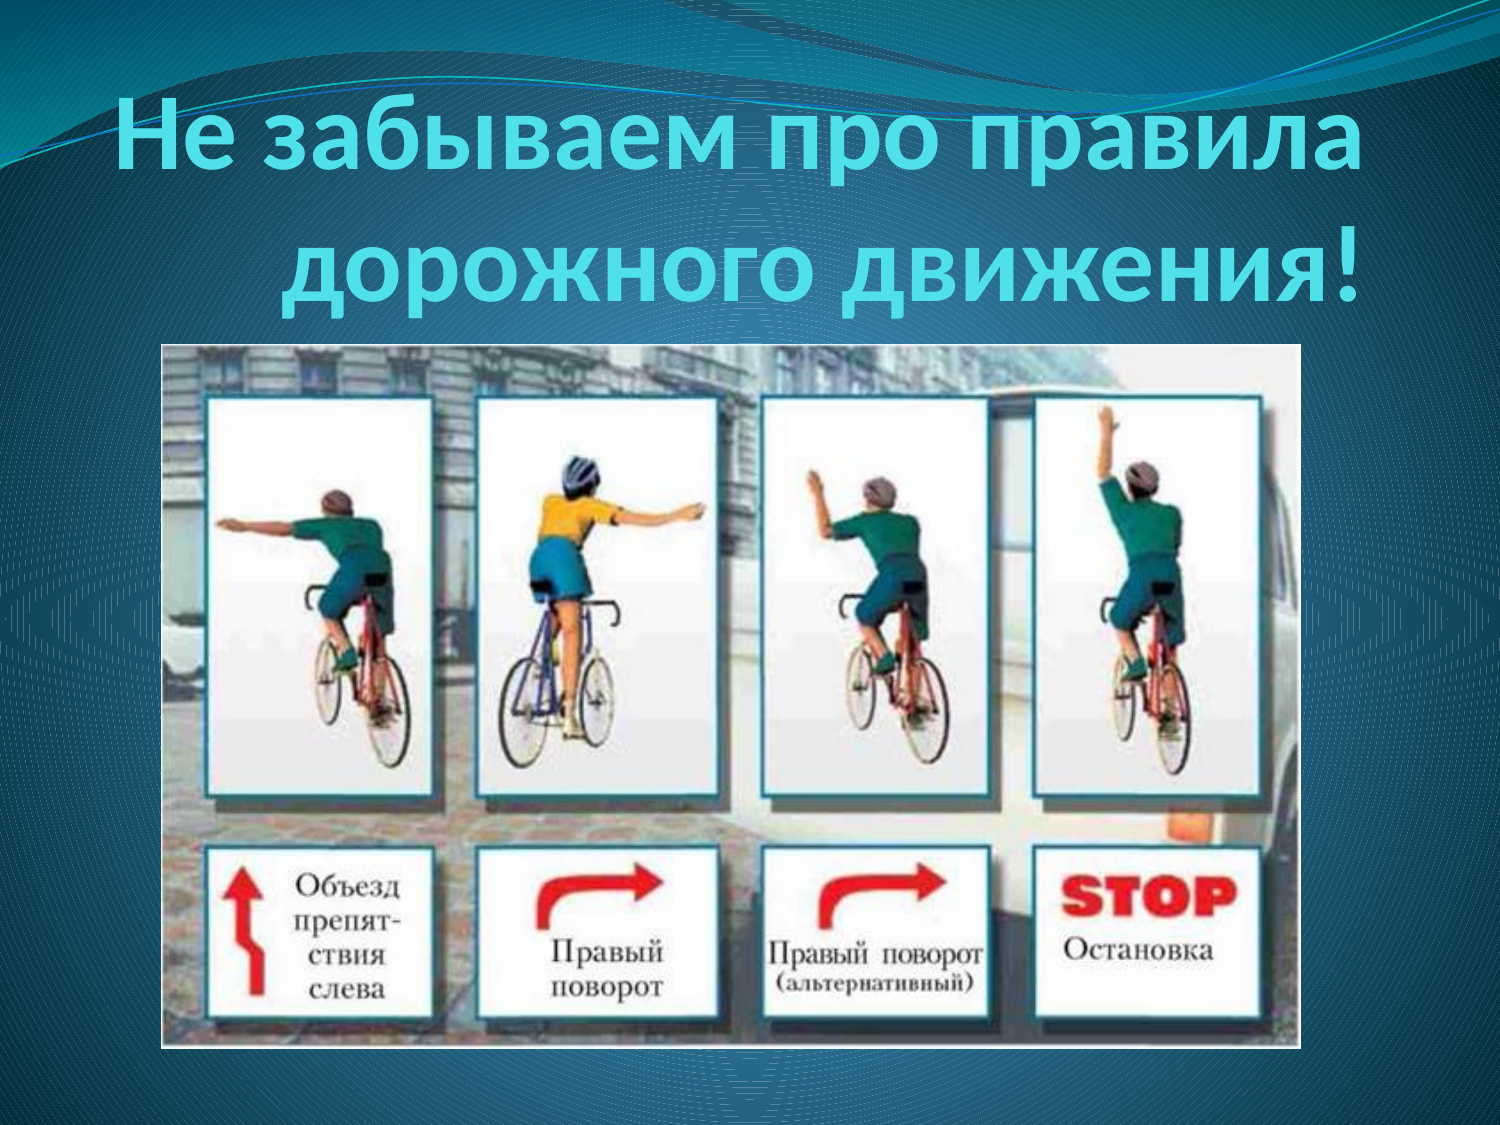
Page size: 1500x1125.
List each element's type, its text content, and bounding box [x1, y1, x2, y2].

title Не забываем про правила дорожного движения! [82, 23, 1370, 324]
picture [161, 344, 1301, 1049]
